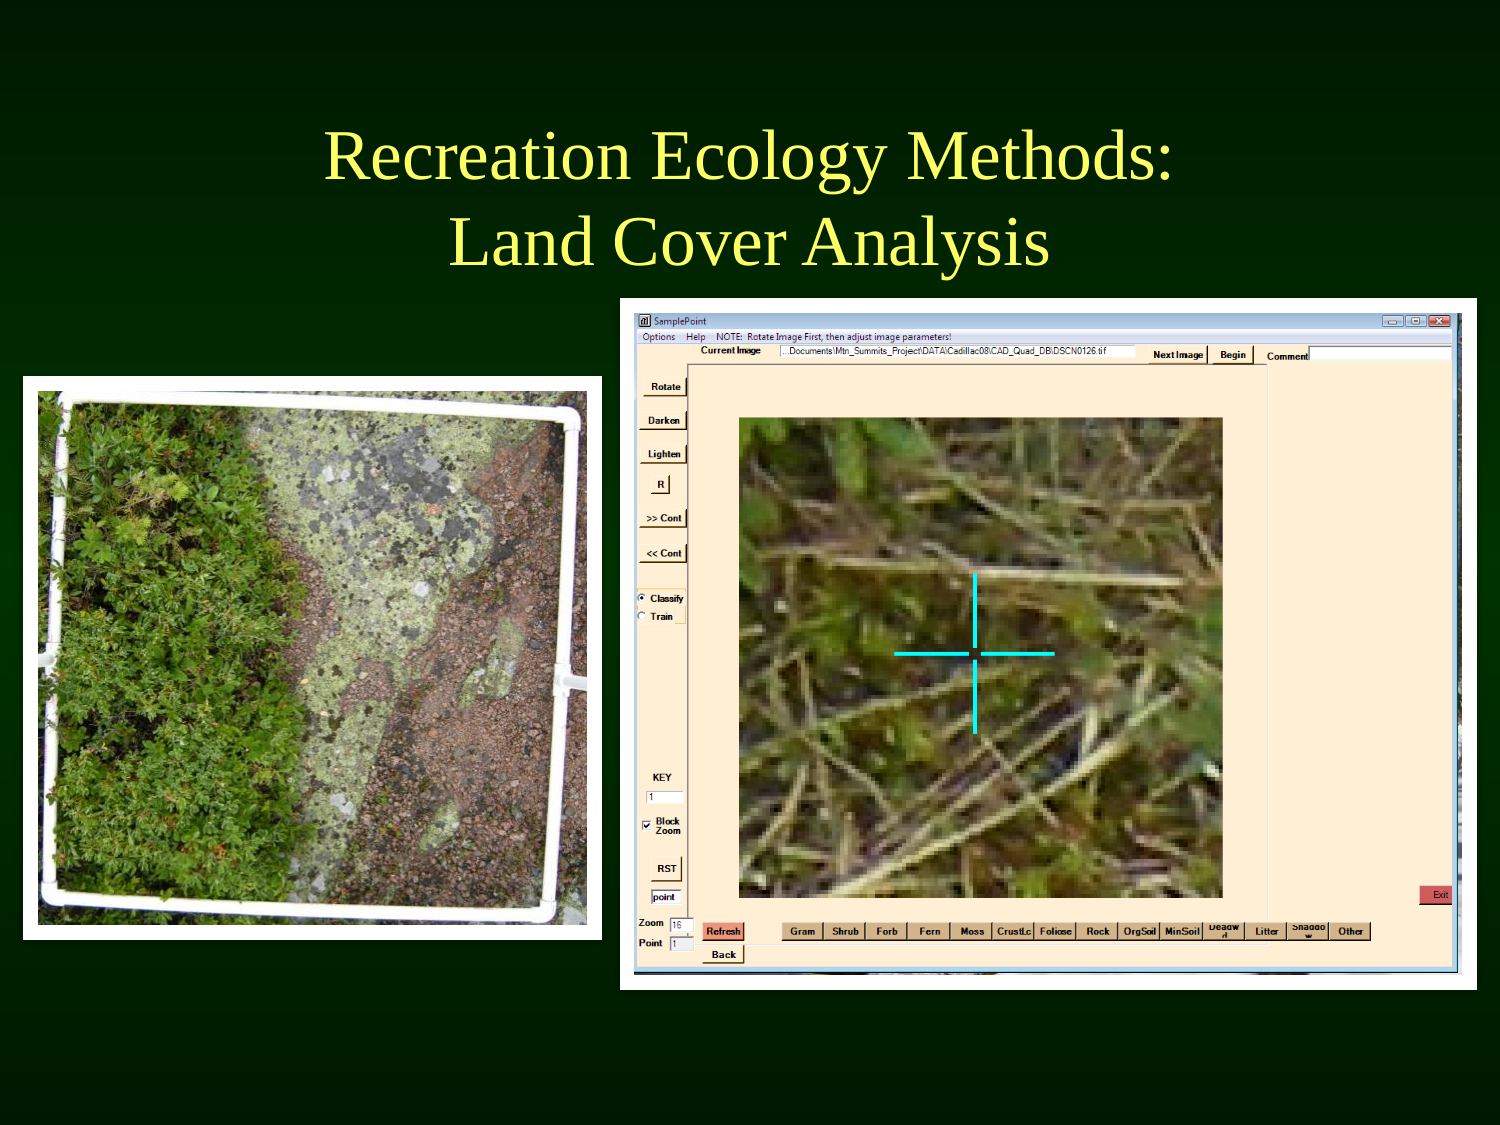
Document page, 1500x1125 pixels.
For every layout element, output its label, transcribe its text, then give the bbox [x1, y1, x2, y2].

title Recreation Ecology Methods: Land Cover Analysis [112, 99, 1388, 288]
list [634, 312, 1463, 976]
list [37, 390, 588, 926]
